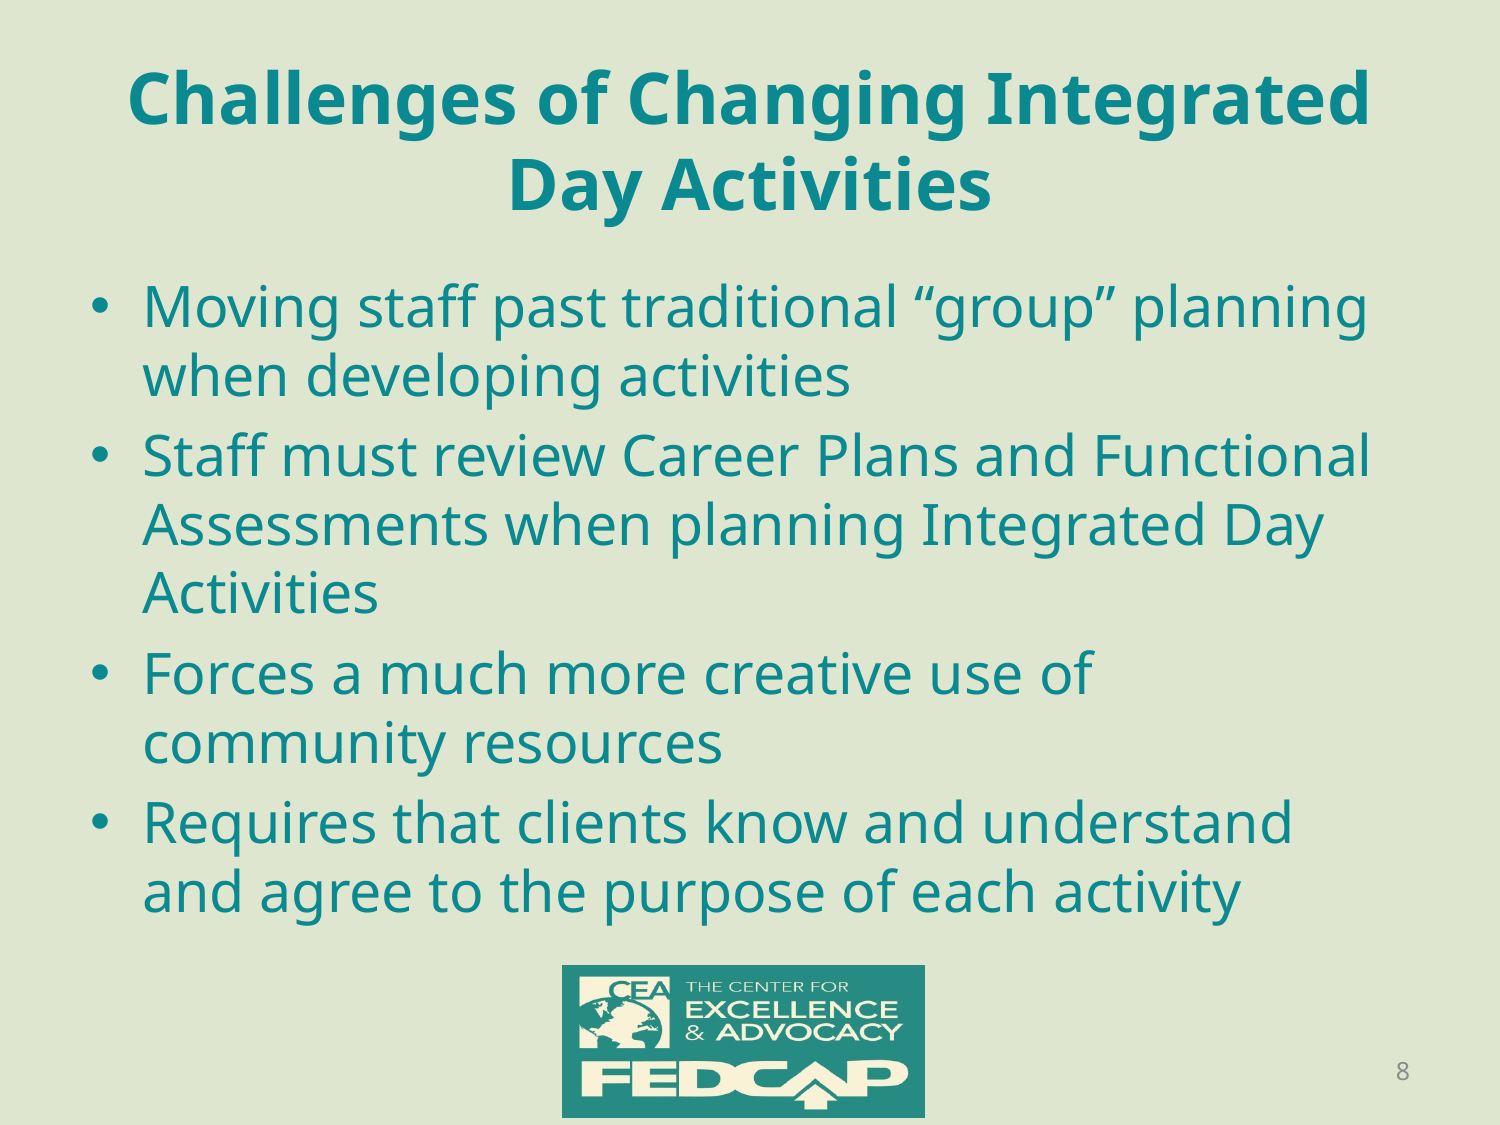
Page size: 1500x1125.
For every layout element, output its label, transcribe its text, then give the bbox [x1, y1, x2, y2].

title Challenges of Changing Integrated Day Activities [75, 45, 1425, 233]
list Moving staff past traditional “group” planning when developing activities Staff must review Career Plans and Functional Assessments when planning Integrated Day Activities Forces a much more creative use of community resources Requires that clients know and understand and agree to the purpose of each activity [75, 262, 1425, 938]
picture [562, 965, 925, 1118]
slide_number 8 [1074, 1042, 1425, 1103]
